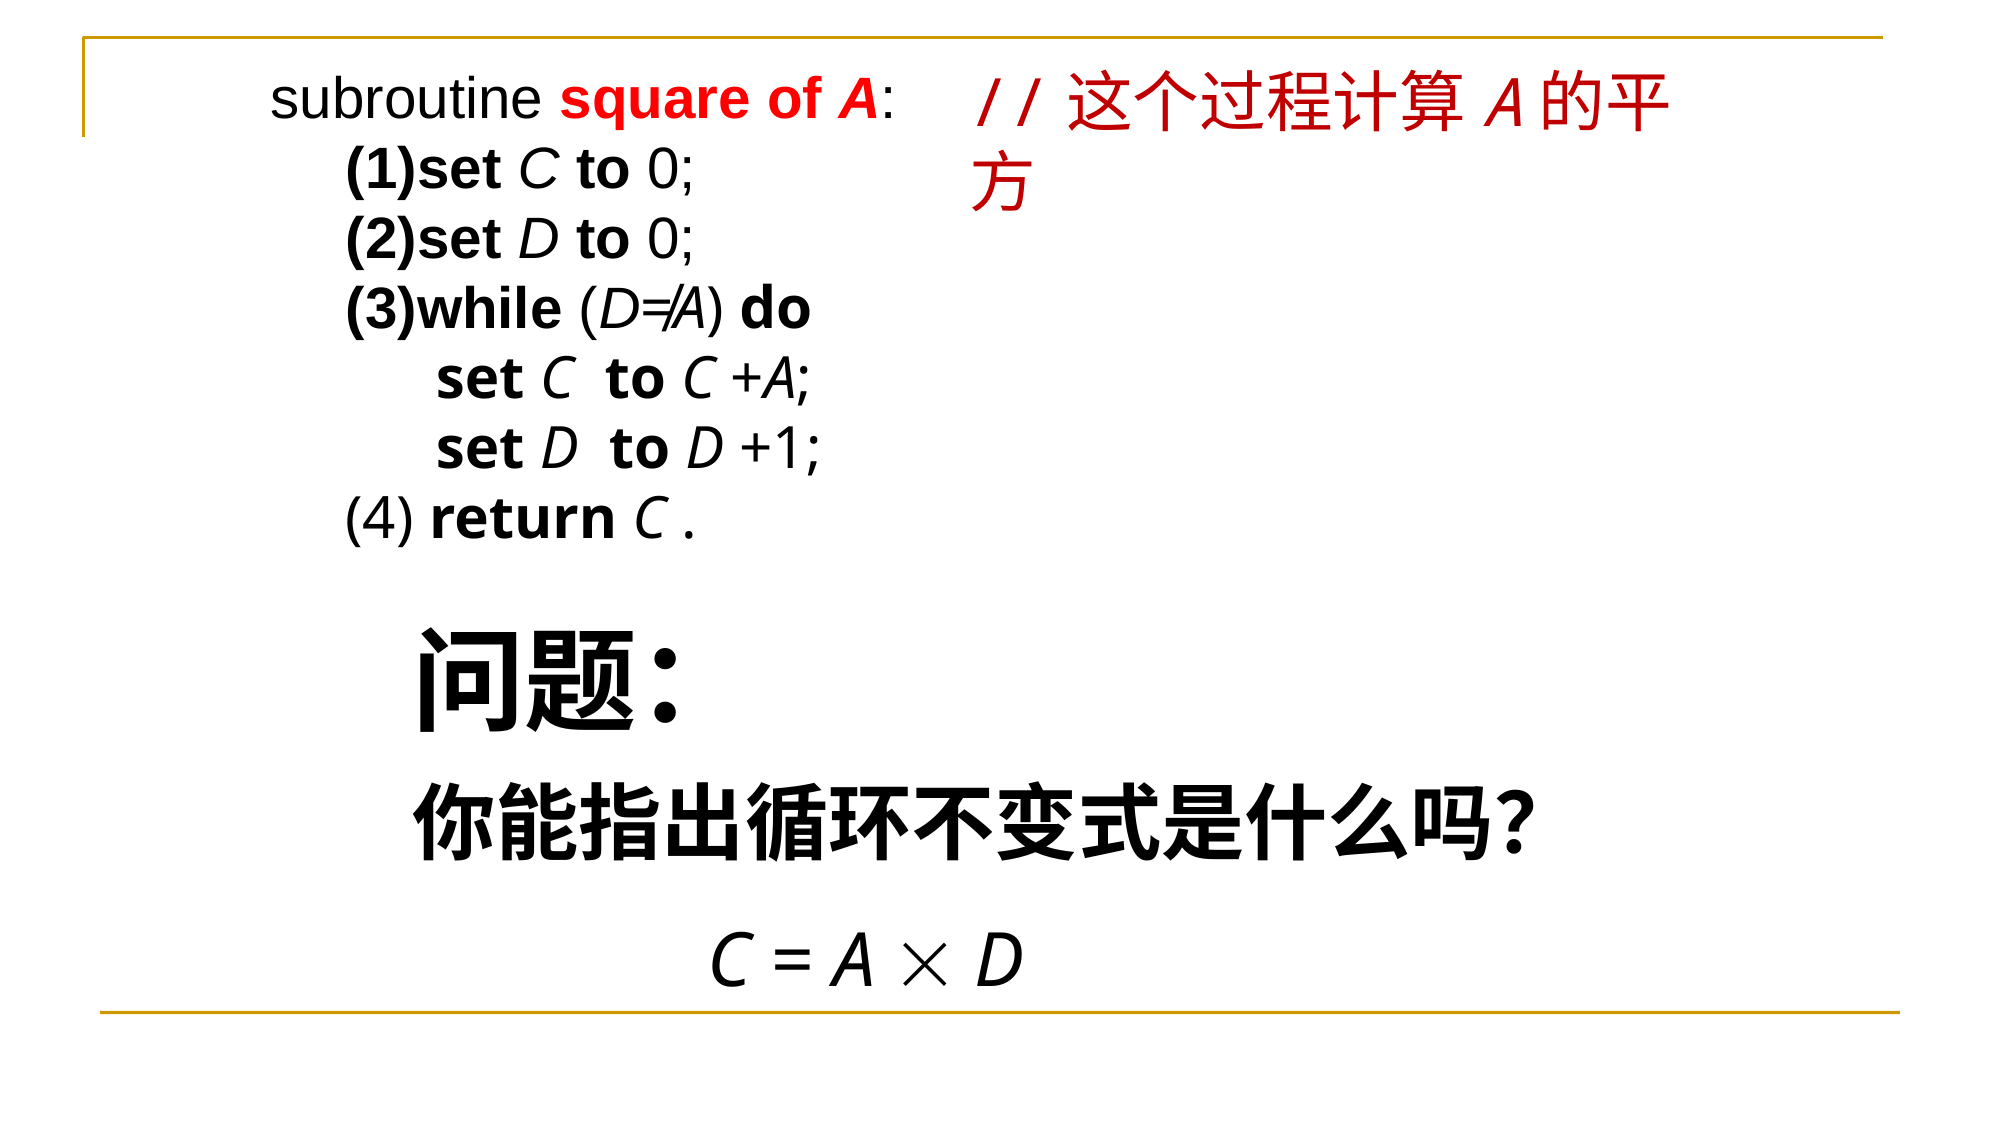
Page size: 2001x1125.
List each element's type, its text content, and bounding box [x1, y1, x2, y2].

text_box C = A  D [692, 903, 1083, 1009]
text_box //这个过程计算A的平方 [955, 52, 1723, 228]
text_box subroutine square of A: set C to 0; set D to 0; while (D≠A) do set C to C +A; set D to D +1; (4) return C . [255, 52, 1189, 558]
text_box 问题： 你能指出循环不变式是什么吗？ [397, 602, 1673, 878]
